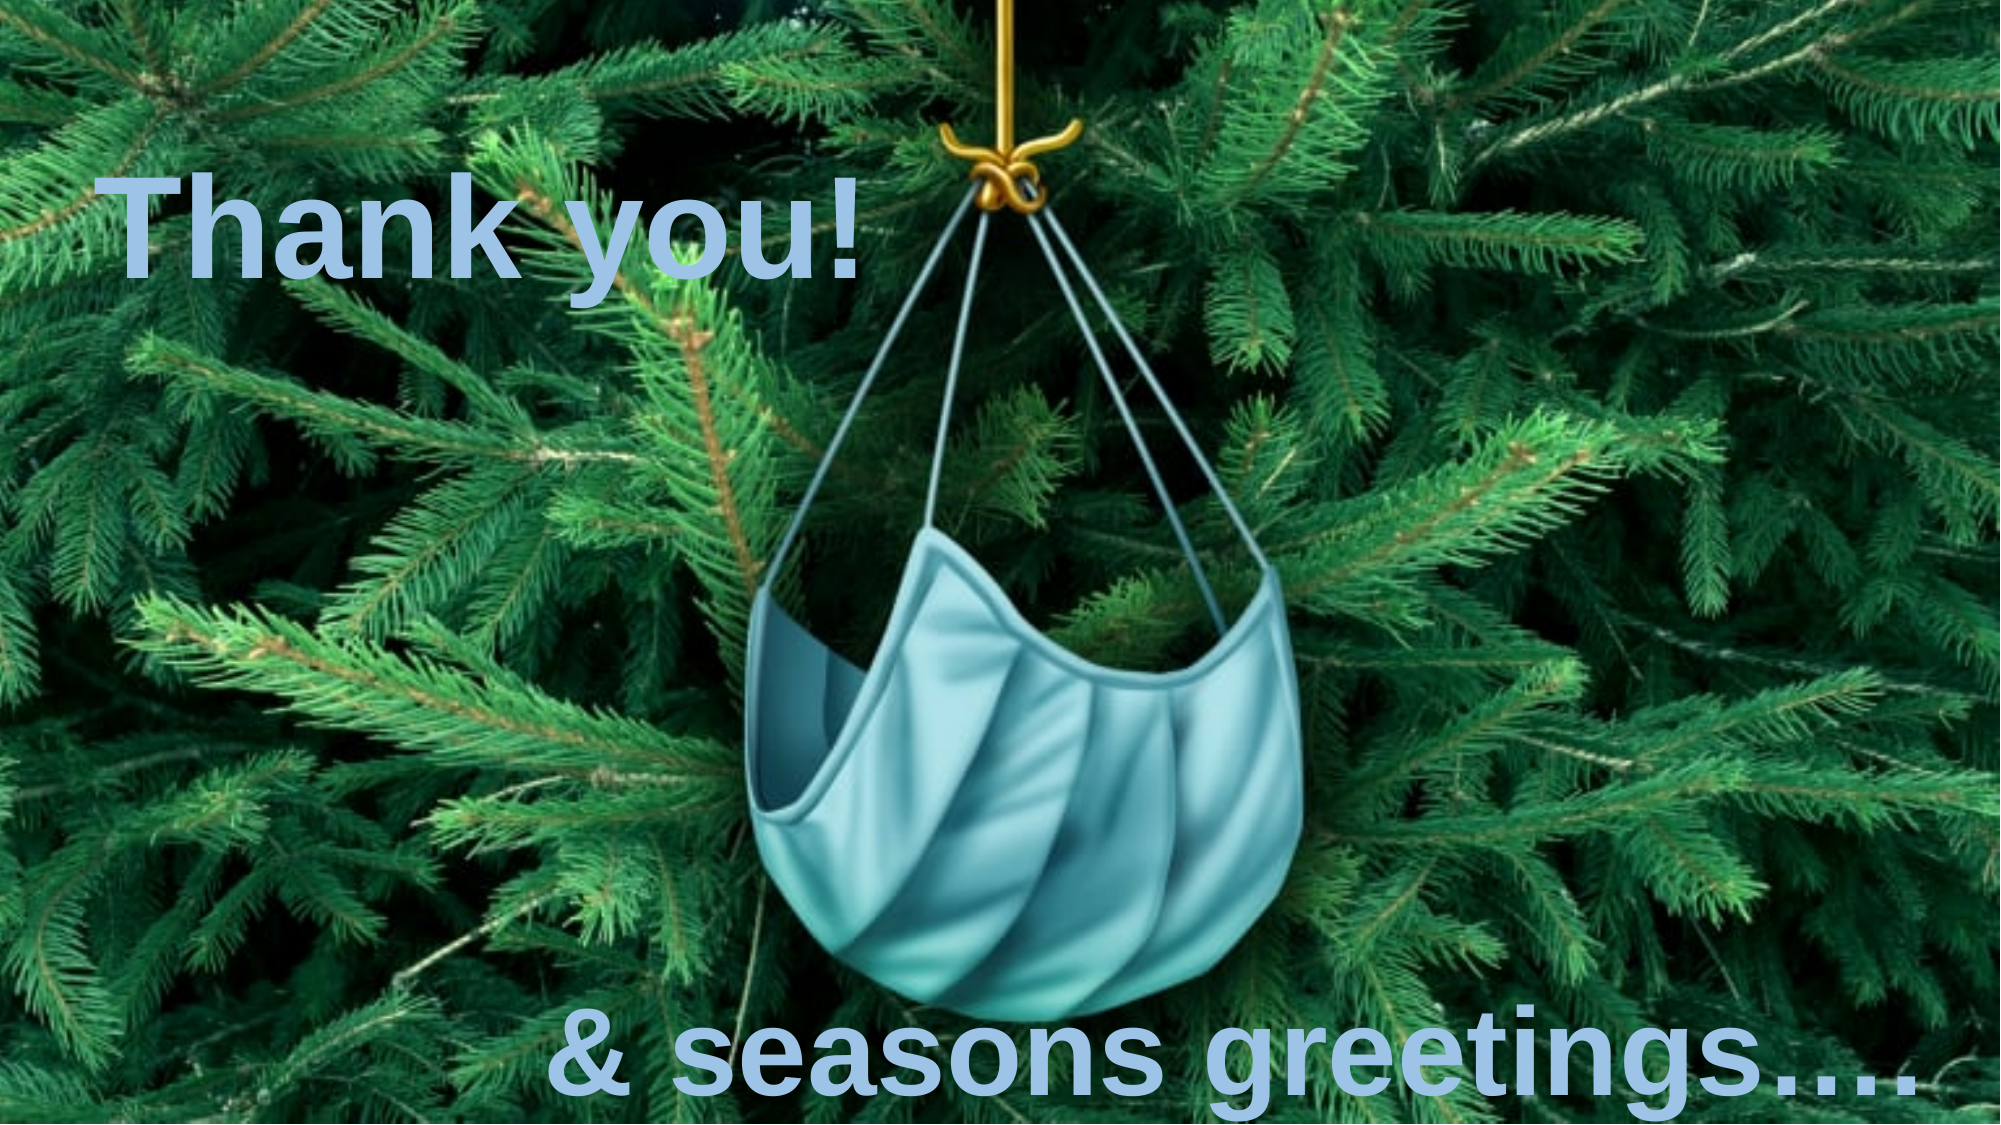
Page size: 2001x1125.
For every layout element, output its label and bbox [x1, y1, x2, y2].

text_box [0, 0, 2000, 1125]
